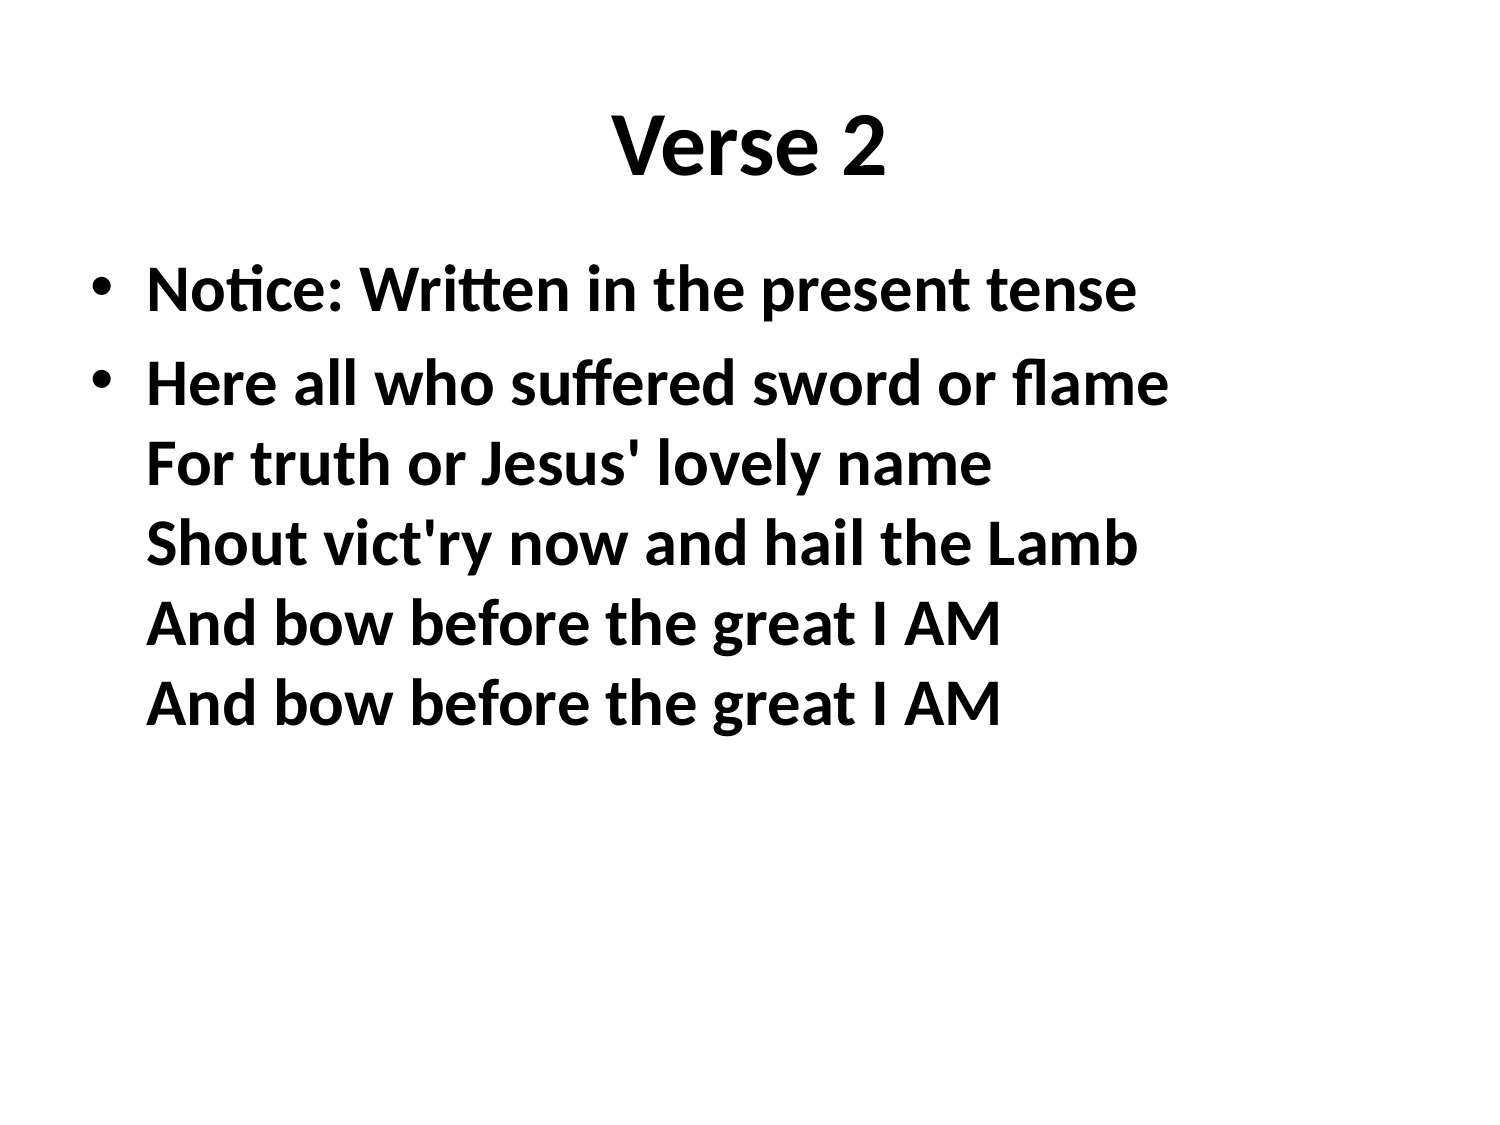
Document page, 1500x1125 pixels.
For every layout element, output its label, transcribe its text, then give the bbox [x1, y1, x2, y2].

title Verse 2 [75, 45, 1425, 233]
list Notice: Written in the present tense Here all who suffered sword or flame For truth or Jesus' lovely name Shout vict'ry now and hail the Lamb And bow before the great I AM And bow before the great I AM [75, 237, 1425, 1125]
